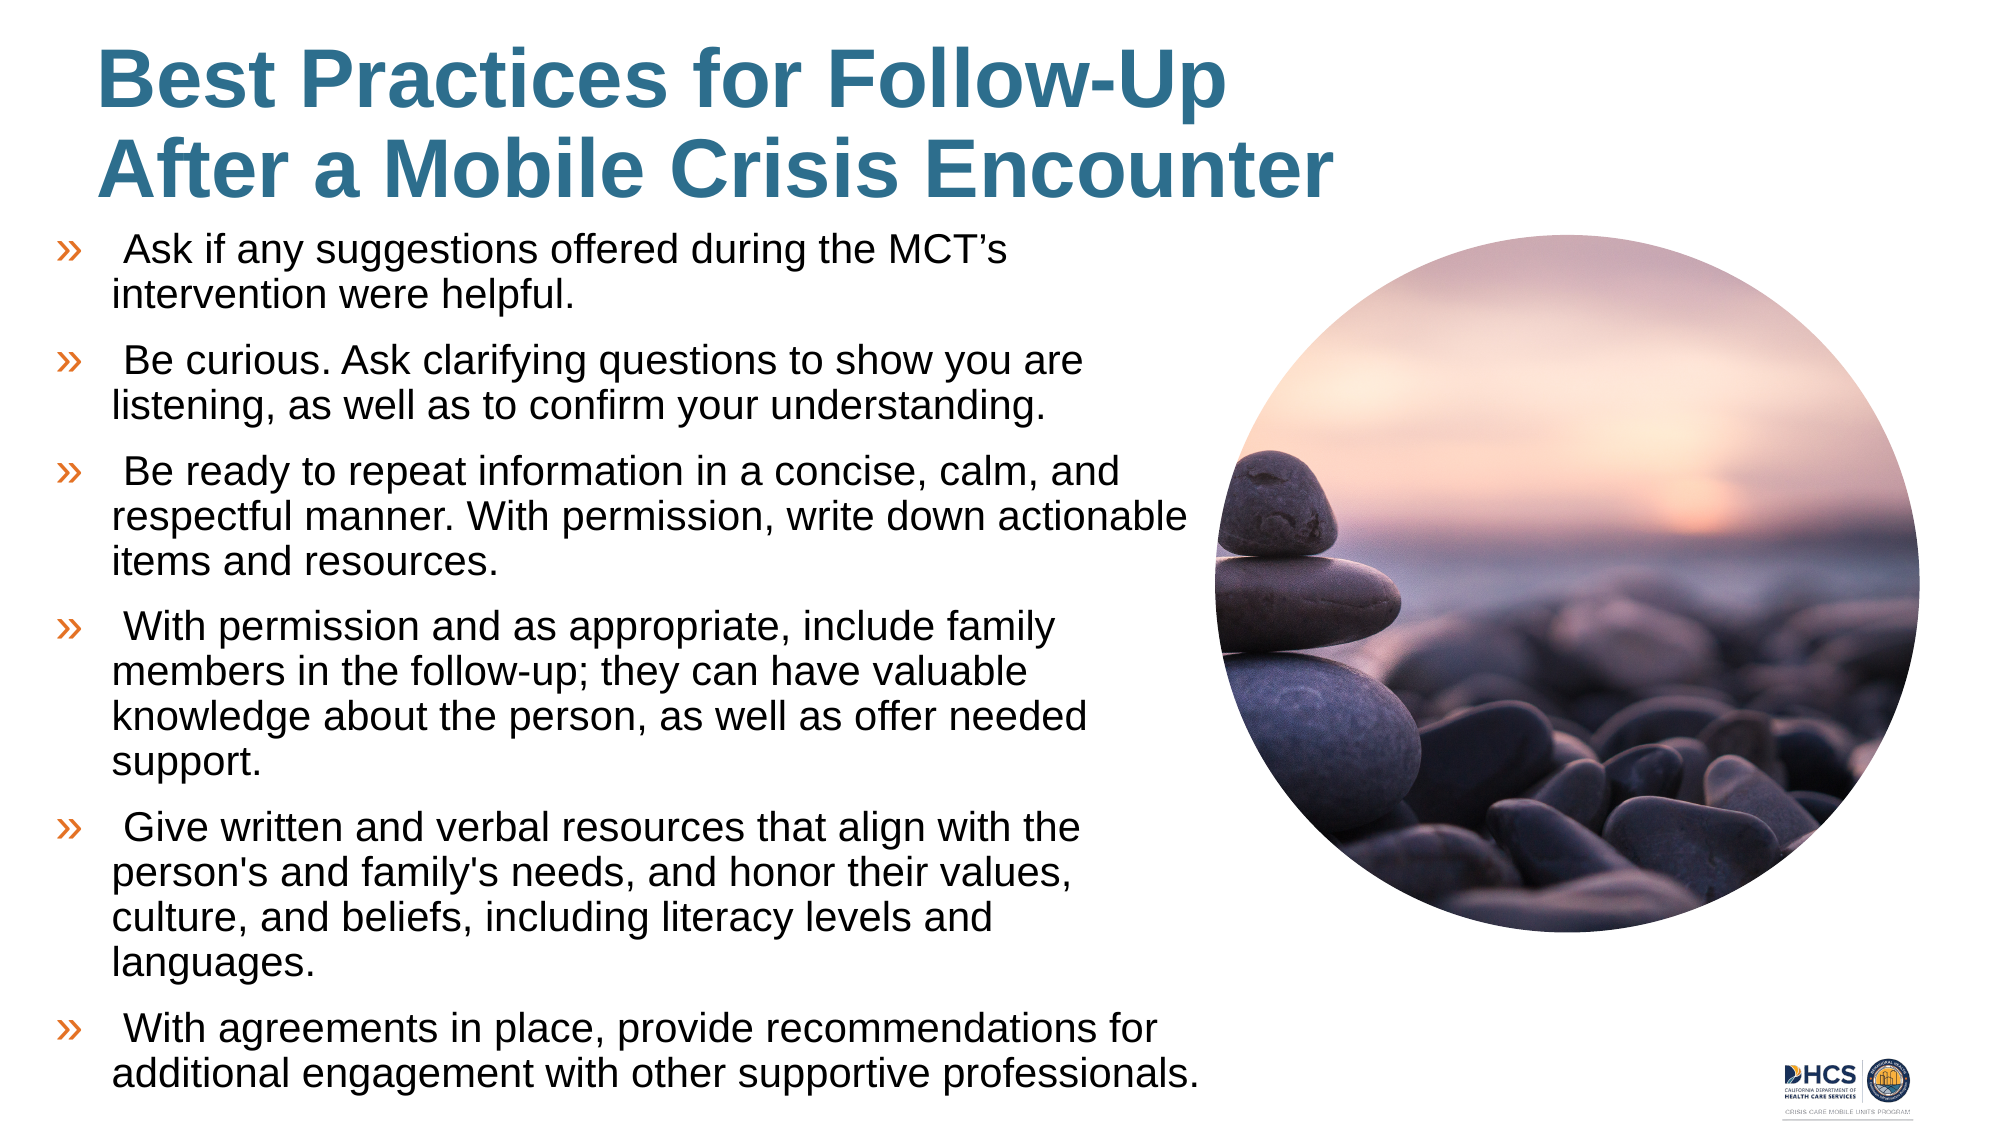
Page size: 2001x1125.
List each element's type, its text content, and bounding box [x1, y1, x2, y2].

picture [1215, 234, 1920, 933]
picture [1777, 1054, 1918, 1125]
title Best Practices for Follow-Up After a Mobile Crisis Encounter [96, 55, 1377, 197]
list Ask if any suggestions offered during the MCT’s intervention were helpful. Be curious. Ask clarifying questions to show you are listening, as well as to confirm your understanding. Be ready to repeat information in a concise, calm, and respectful manner. With permission, write down actionable items and resources. With permission and as appropriate, include family members in the follow-up; they can have valuable knowledge about the person, as well as offer needed support. Give written and verbal resources that align with the person's and family's needs, and honor their values, culture, and beliefs, including literacy levels and languages. With agreements in place, provide recommendations for additional engagement with other supportive professionals. [40, 219, 1216, 981]
